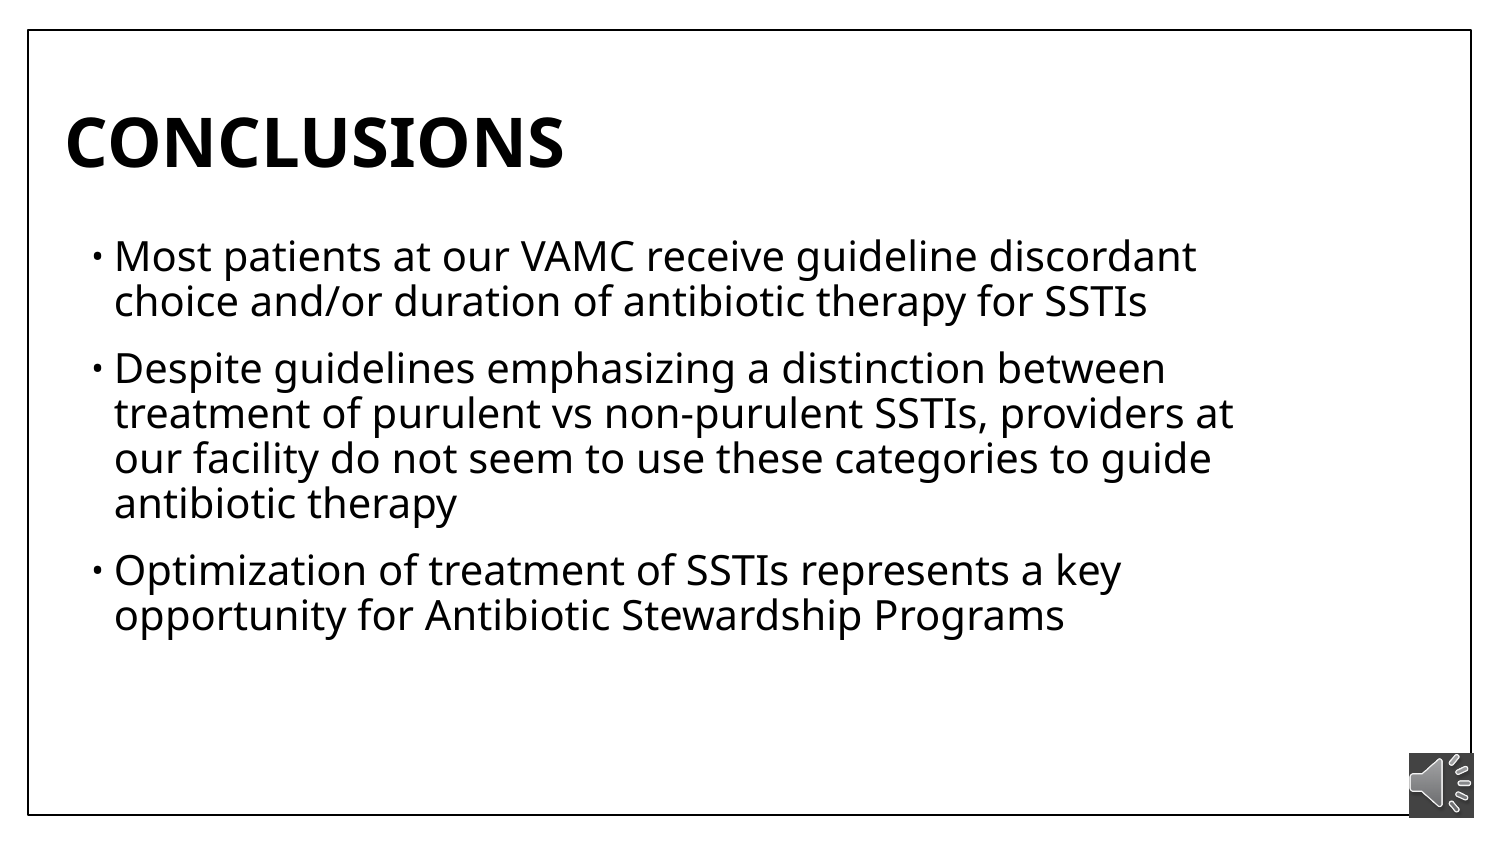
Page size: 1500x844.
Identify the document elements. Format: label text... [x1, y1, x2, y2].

picture [1408, 751, 1476, 820]
title CONCLUSIONS [49, 61, 1265, 229]
list Most patients at our VAMC receive guideline discordant choice and/or duration of antibiotic therapy for SSTIs Despite guidelines emphasizing a distinction between treatment of purulent vs non-purulent SSTIs, providers at our facility do not seem to use these categories to guide antibiotic therapy Optimization of treatment of SSTIs represents a key opportunity for Antibiotic Stewardship Programs [70, 228, 1286, 726]
